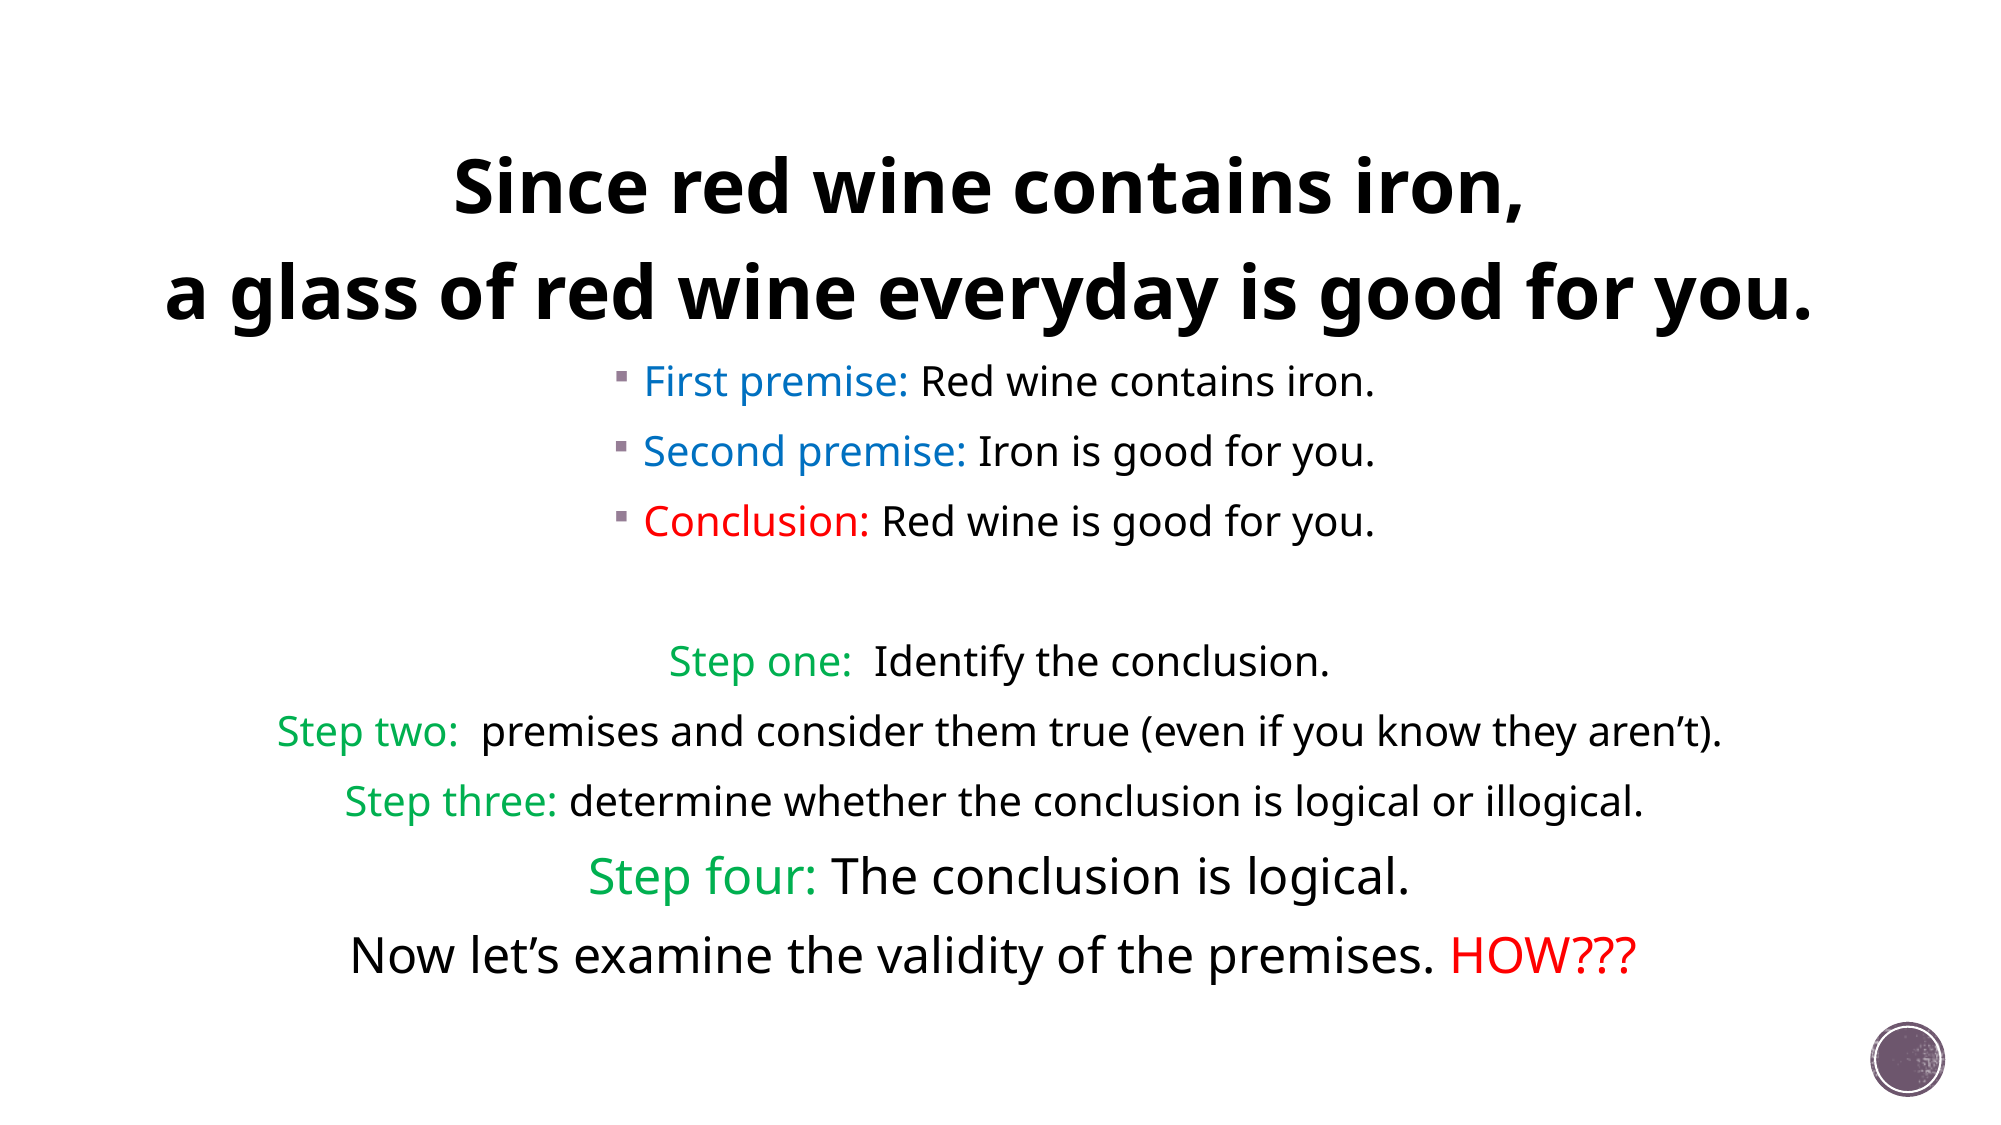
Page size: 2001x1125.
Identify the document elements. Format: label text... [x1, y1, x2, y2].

list Since red wine contains iron, a glass of red wine everyday is good for you. First premise: Red wine contains iron. Second premise: Iron is good for you. Conclusion: Red wine is good for you. Step one: Identify the conclusion. Step two: premises and consider them true (even if you know they aren’t). Step three: determine whether the conclusion is logical or illogical. Step four: The conclusion is logical. Now let’s examine the validity of the premises. HOW??? [0, 141, 2000, 1033]
